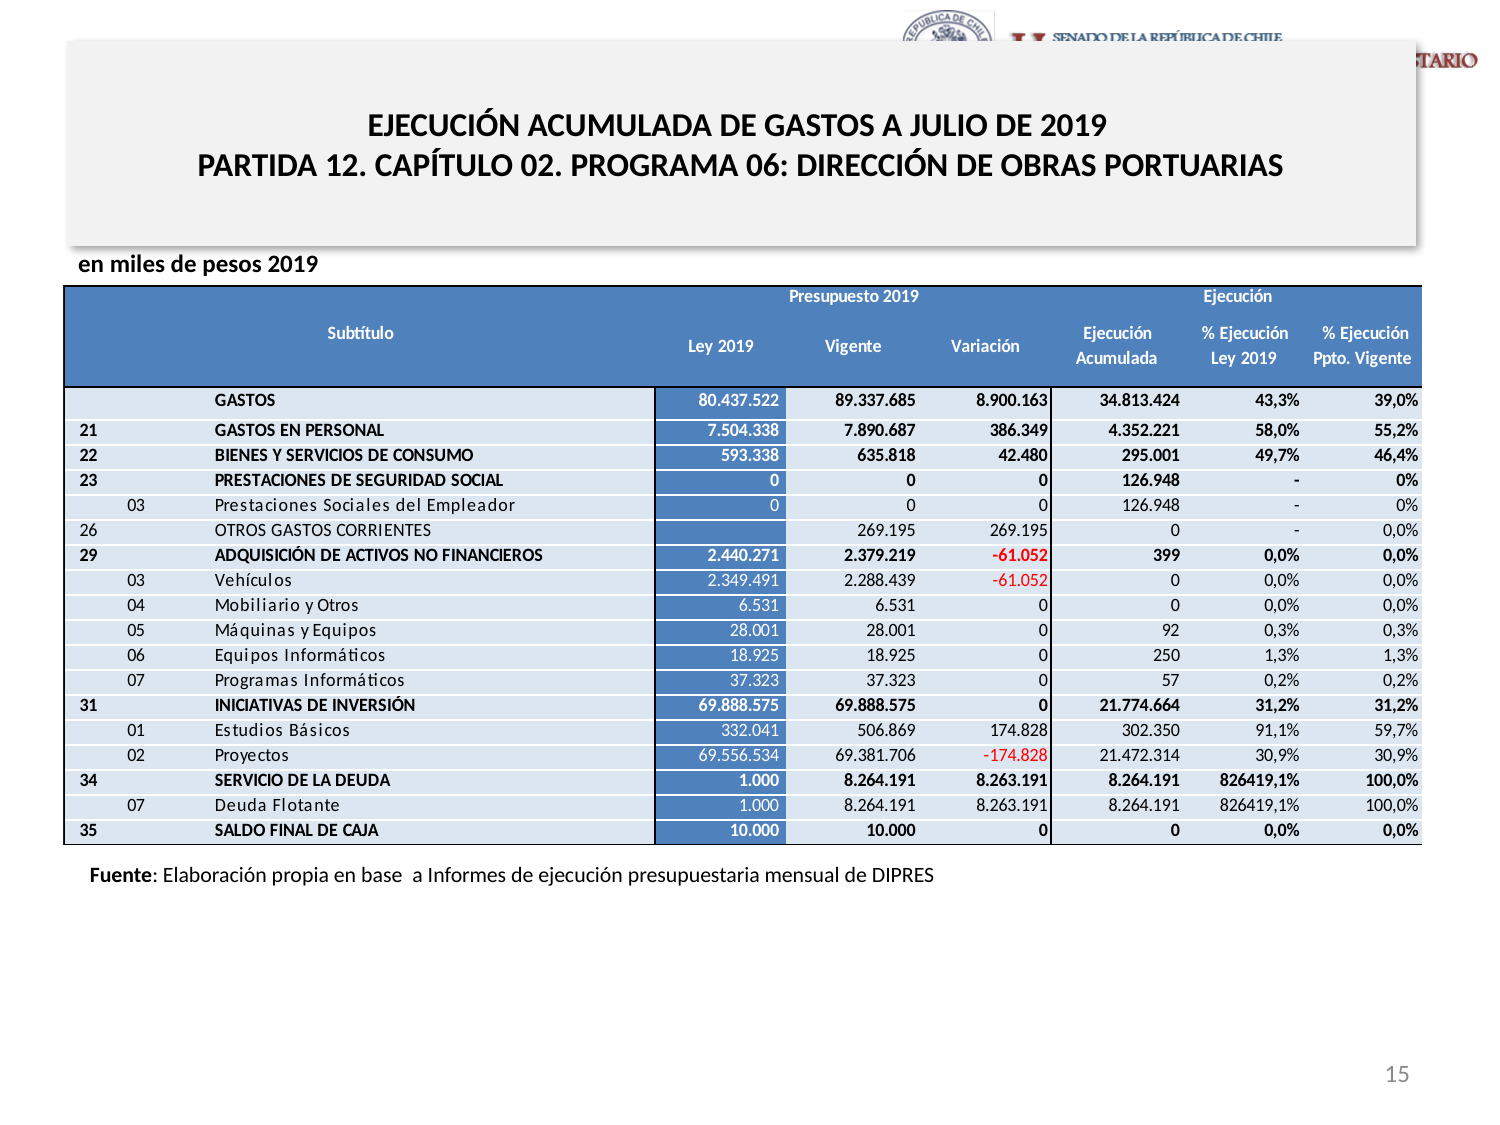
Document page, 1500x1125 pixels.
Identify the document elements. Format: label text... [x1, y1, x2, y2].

footer Fuente: Elaboración propia en base a Informes de ejecución presupuestaria mensual de DIPRES [75, 853, 1424, 894]
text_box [63, 284, 1424, 847]
text_box en miles de pesos 2019 [63, 231, 1414, 283]
title EJECUCIÓN ACUMULADA DE GASTOS A JULIO DE 2019 PARTIDA 12. CAPÍTULO 02. PROGRAMA 06: DIRECCIÓN DE OBRAS PORTUARIAS [67, 41, 1415, 246]
picture [902, 6, 1500, 120]
slide_number 15 [1074, 1042, 1425, 1103]
